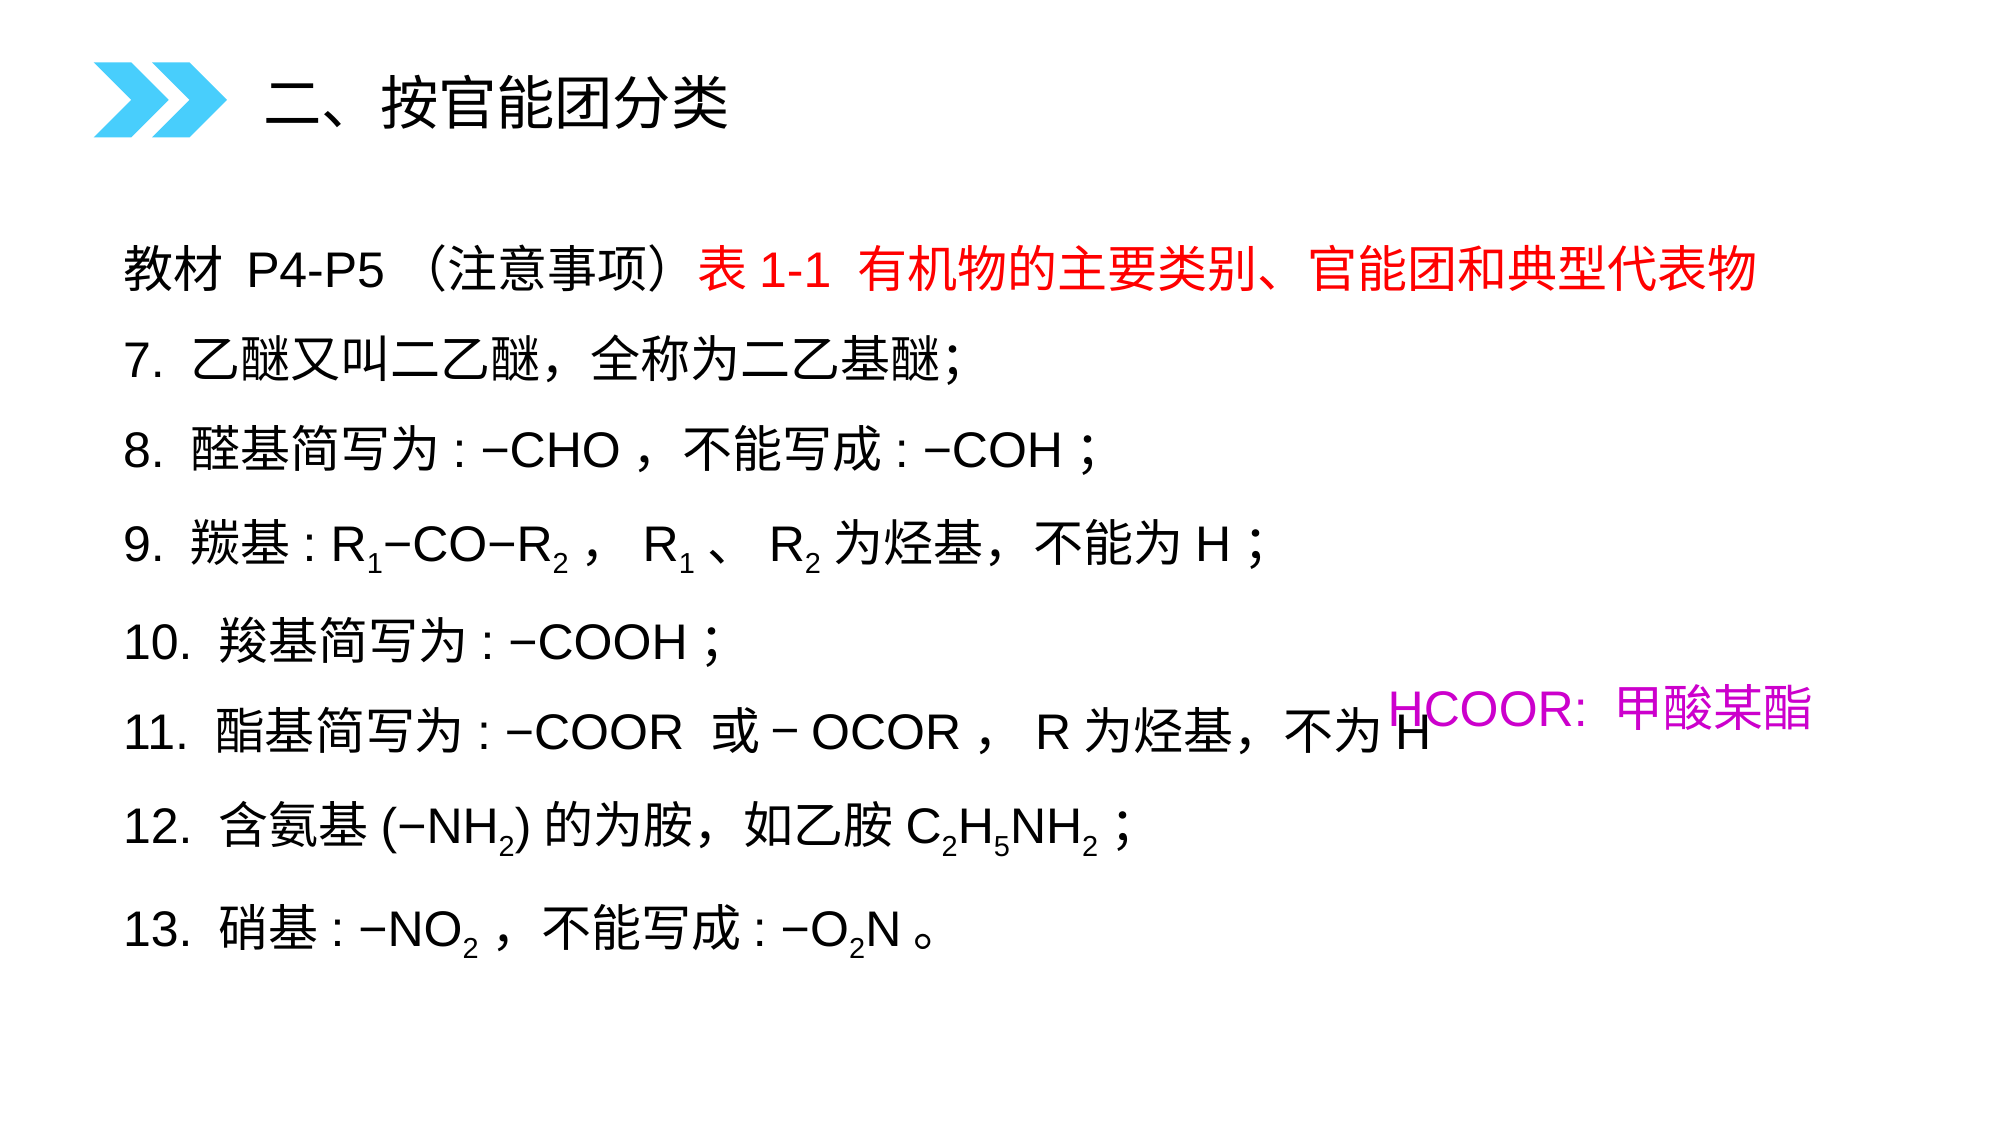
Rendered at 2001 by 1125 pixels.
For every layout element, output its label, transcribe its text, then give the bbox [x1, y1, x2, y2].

text_box HCOOR: 甲酸某酯 [1372, 668, 1829, 744]
text_box 二、按官能团分类 [248, 66, 1088, 137]
text_box 教材 P4-P5（注意事项）表1-1 有机物的主要类别、官能团和典型代表物 7. 乙醚又叫二乙醚，全称为二乙基醚； 8. 醛基简写为: −CHO，不能写成: −COH； 9. 羰基: R1−CO−R2，R1、R2为烃基，不能为H； 10. 羧基简写为: −COOH； 11. 酯基简写为: −COOR 或 −OCOR，R为烃基，不为H 12. 含氨基(−NH2)的为胺，如乙胺C2H5NH2； 13. 硝基: −NO2，不能写成: −O2N。 [108, 199, 2000, 972]
